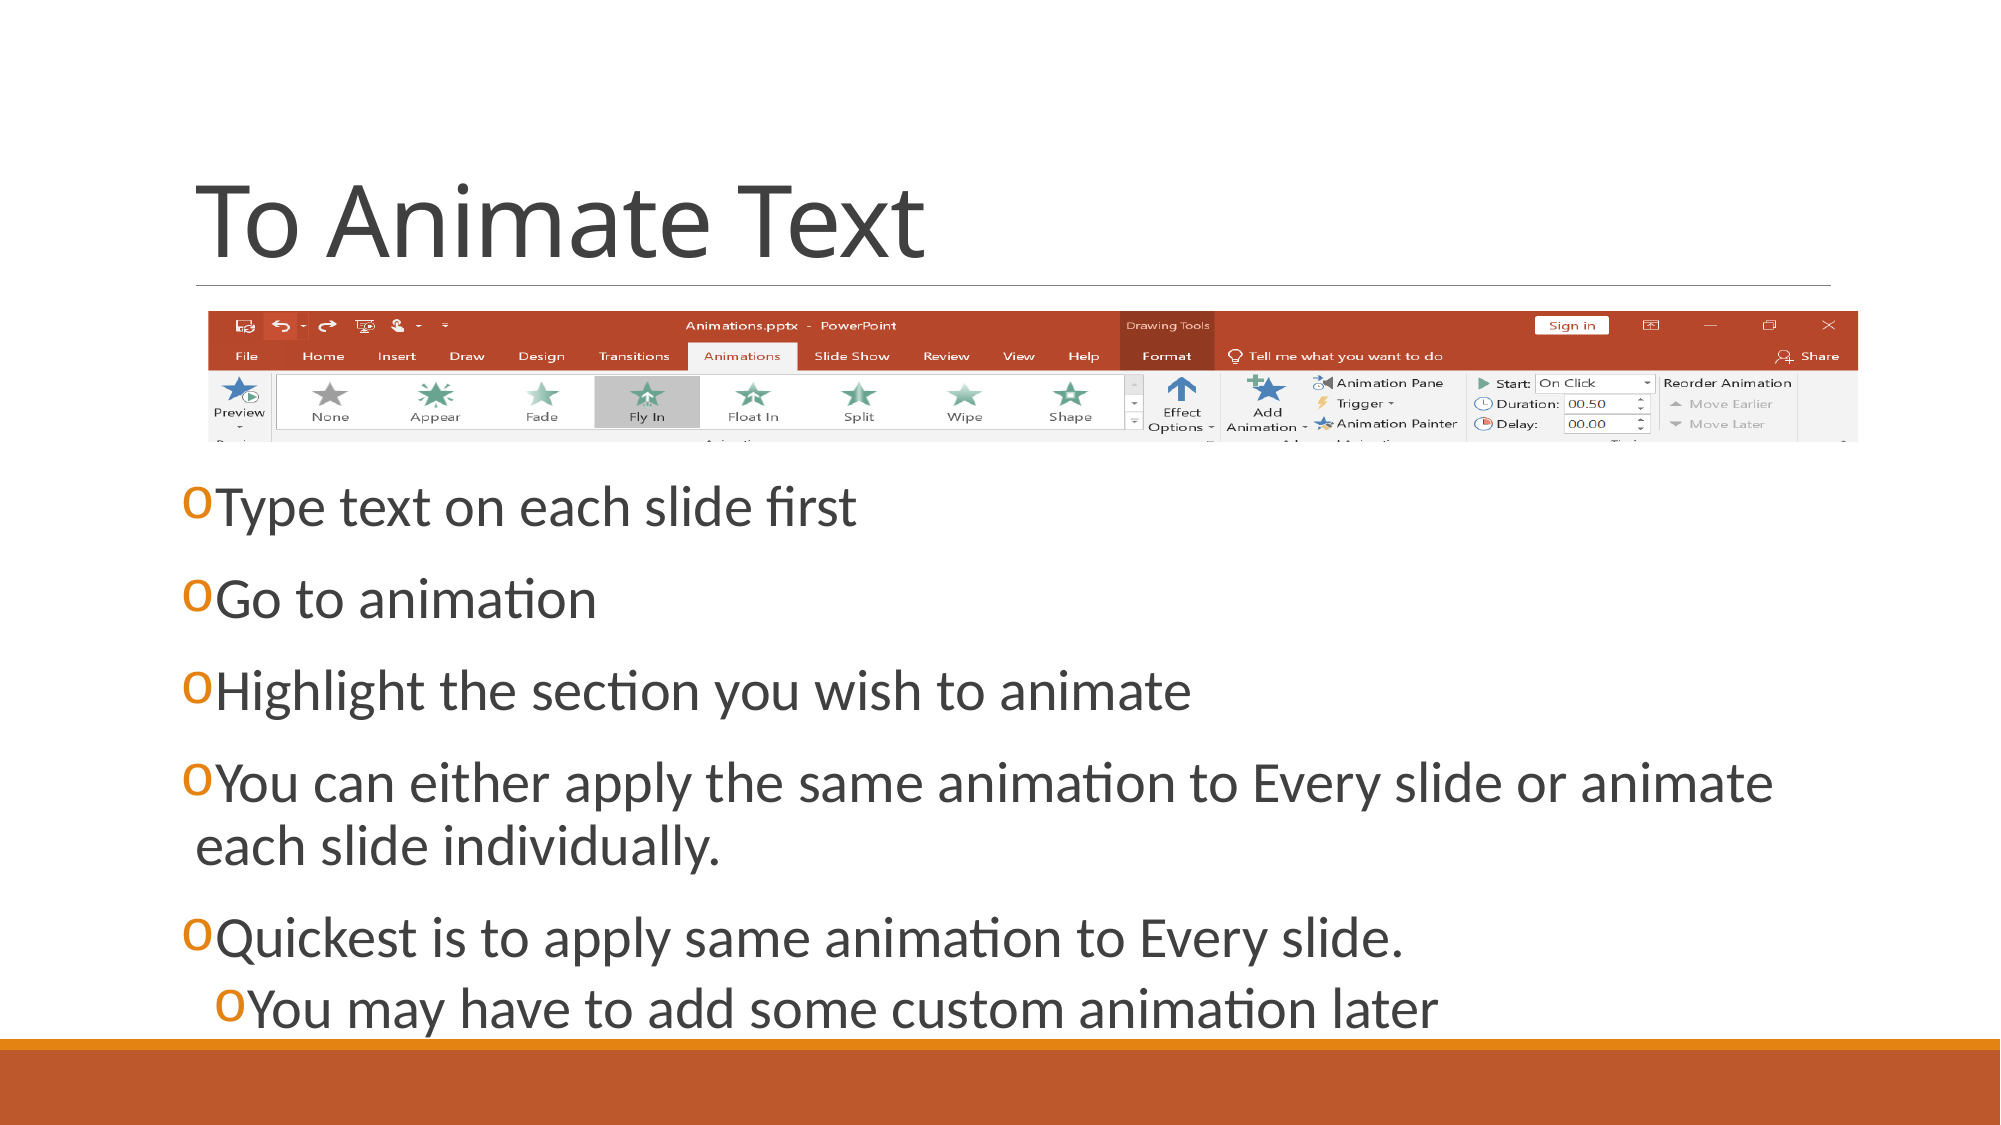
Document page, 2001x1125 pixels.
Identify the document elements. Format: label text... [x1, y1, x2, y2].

list Type text on each slide first Go to animation Highlight the section you wish to animate You can either apply the same animation to Every slide or animate each slide individually. Quickest is to apply same animation to Every slide. You may have to add some custom animation later [180, 468, 1783, 1125]
title To Animate Text [180, 47, 1830, 285]
picture [207, 311, 1859, 442]
